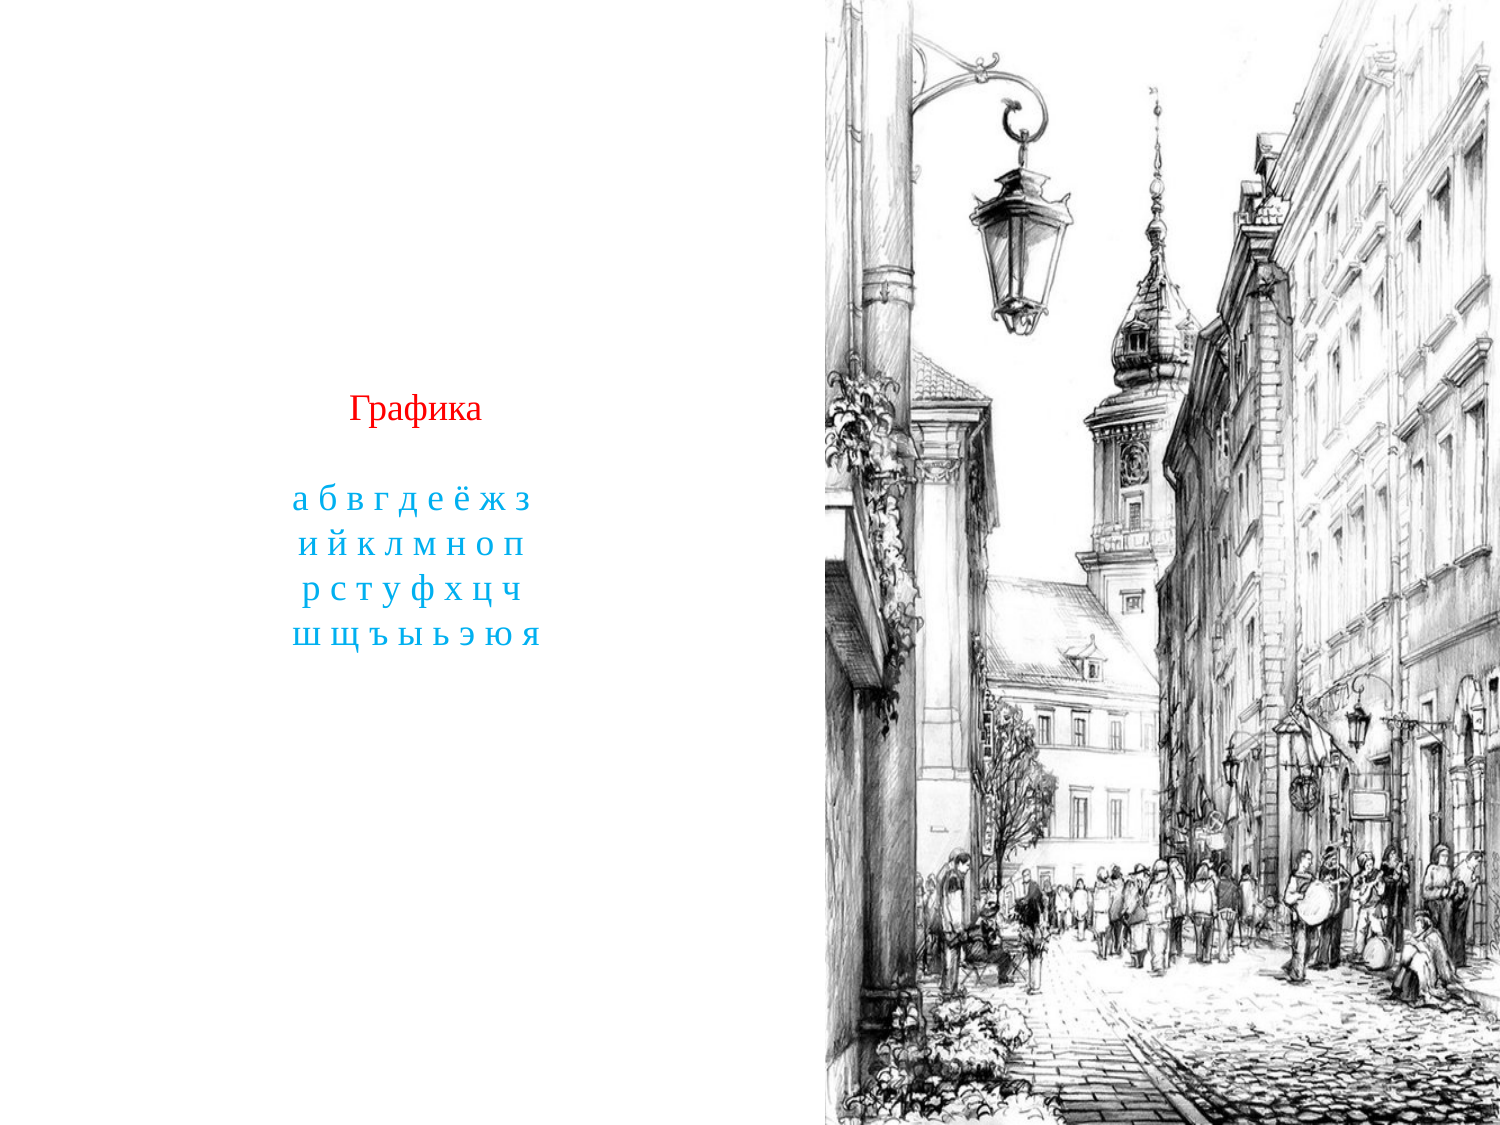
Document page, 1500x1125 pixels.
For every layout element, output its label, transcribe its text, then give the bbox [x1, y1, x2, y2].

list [825, 0, 1500, 1125]
title Графика а б в г д е ё ж з и й к л м н о п р с т у ф х ц ч ш щ ъ ы ь э ю я [0, 0, 823, 1090]
